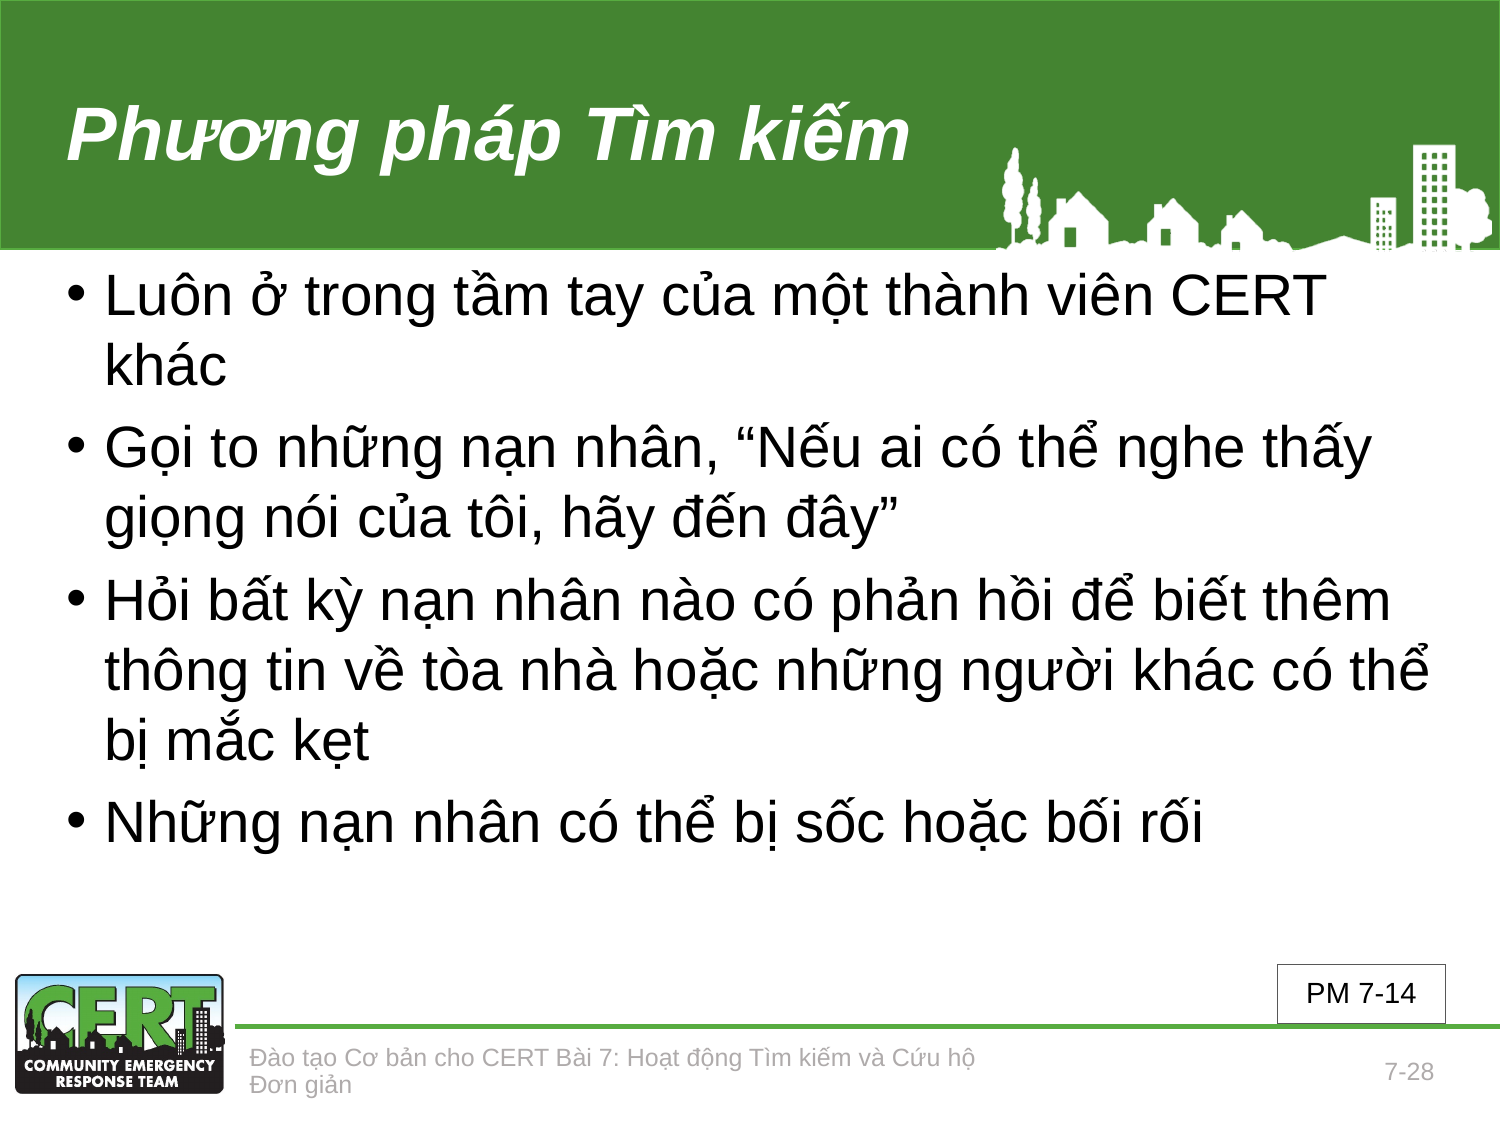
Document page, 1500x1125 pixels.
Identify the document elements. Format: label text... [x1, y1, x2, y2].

list Luôn ở trong tầm tay của một thành viên CERT khác Gọi to những nạn nhân, “Nếu ai có thể nghe thấy giọng nói của tôi, hãy đến đây” Hỏi bất kỳ nạn nhân nào có phản hồi để biết thêm thông tin về tòa nhà hoặc những người khác có thể bị mắc kẹt Những nạn nhân có thể bị sốc hoặc bối rối [51, 249, 1449, 1034]
list Đào tạo Cơ bản cho CERT Bài 7: Hoạt động Tìm kiếm và Cứu hộ Đơn giản [234, 1047, 1005, 1098]
picture [993, 137, 1497, 252]
picture [14, 973, 225, 1094]
list PM 7-14 [1277, 964, 1446, 1024]
list 7-28 [1153, 1047, 1450, 1098]
title Phương pháp Tìm kiếm [51, 52, 1005, 220]
